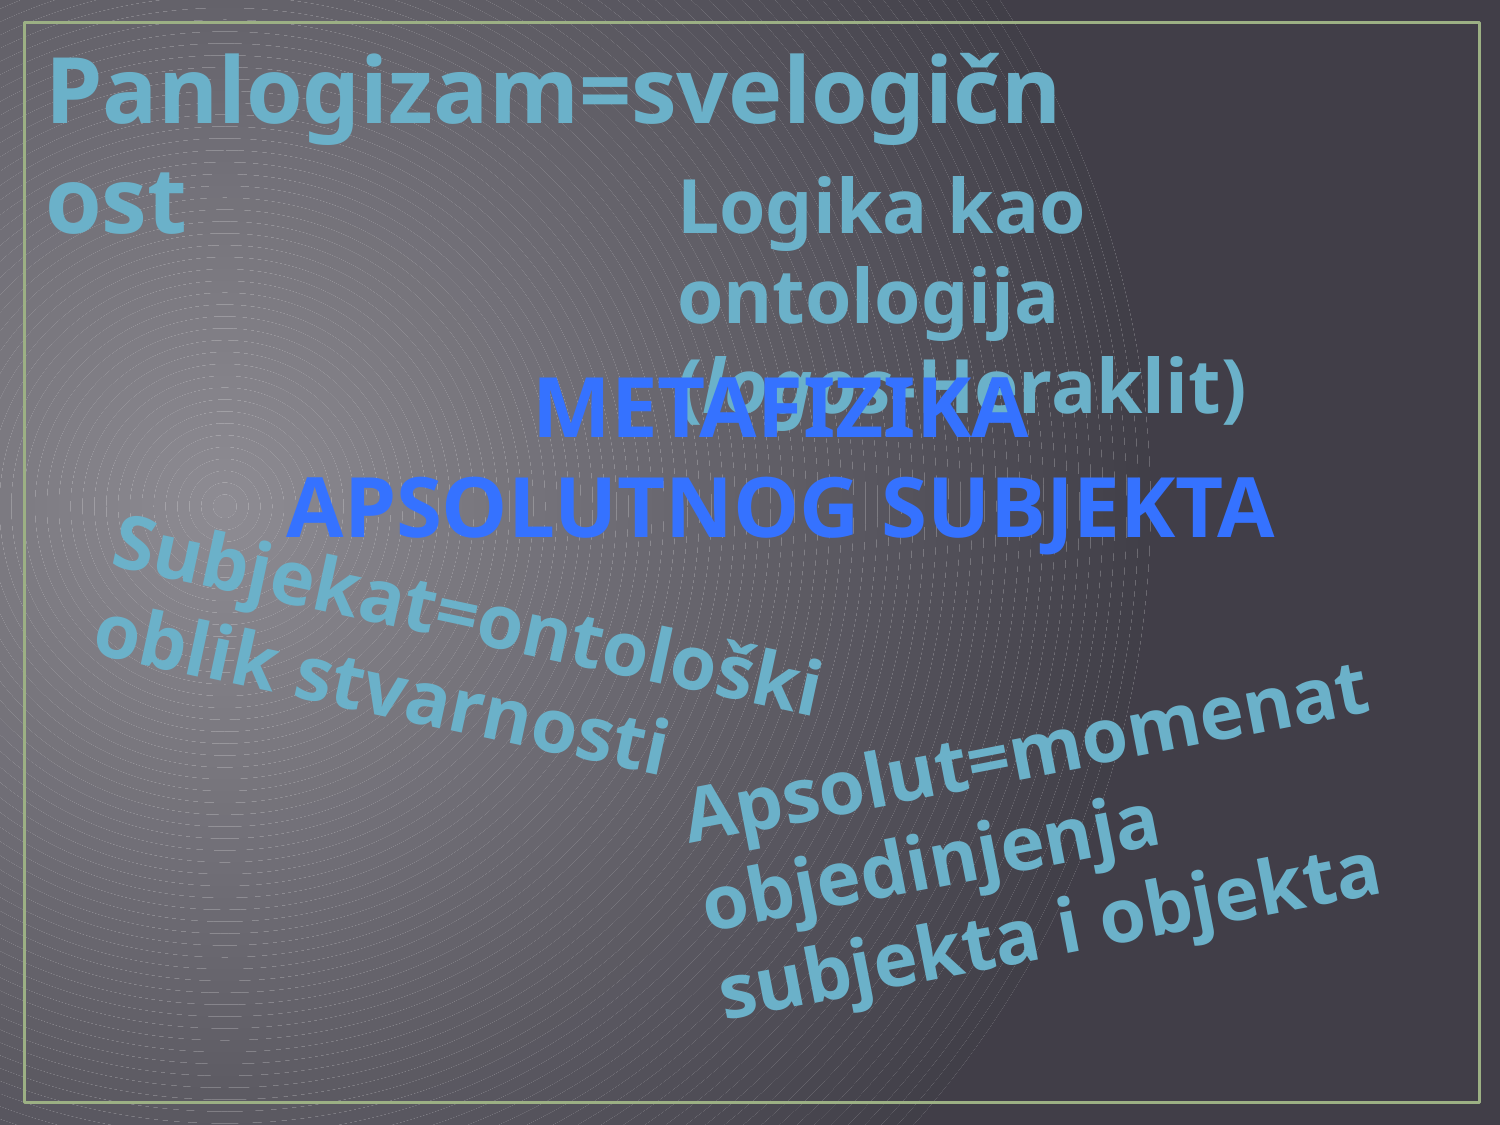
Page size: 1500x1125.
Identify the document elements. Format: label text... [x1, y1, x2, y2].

text_box Apsolut=momenat objedinjenja subjekta i objekta [659, 612, 1500, 1046]
text_box Metafizika apsolutnog subjekta [224, 346, 1338, 562]
text_box Panlogizam=svelogičnost [30, 24, 1120, 260]
text_box Subjekat=ontološki oblik stvarnosti [71, 482, 938, 801]
text_box Logika kao ontologija (logos-Heraklit) [662, 151, 1500, 436]
